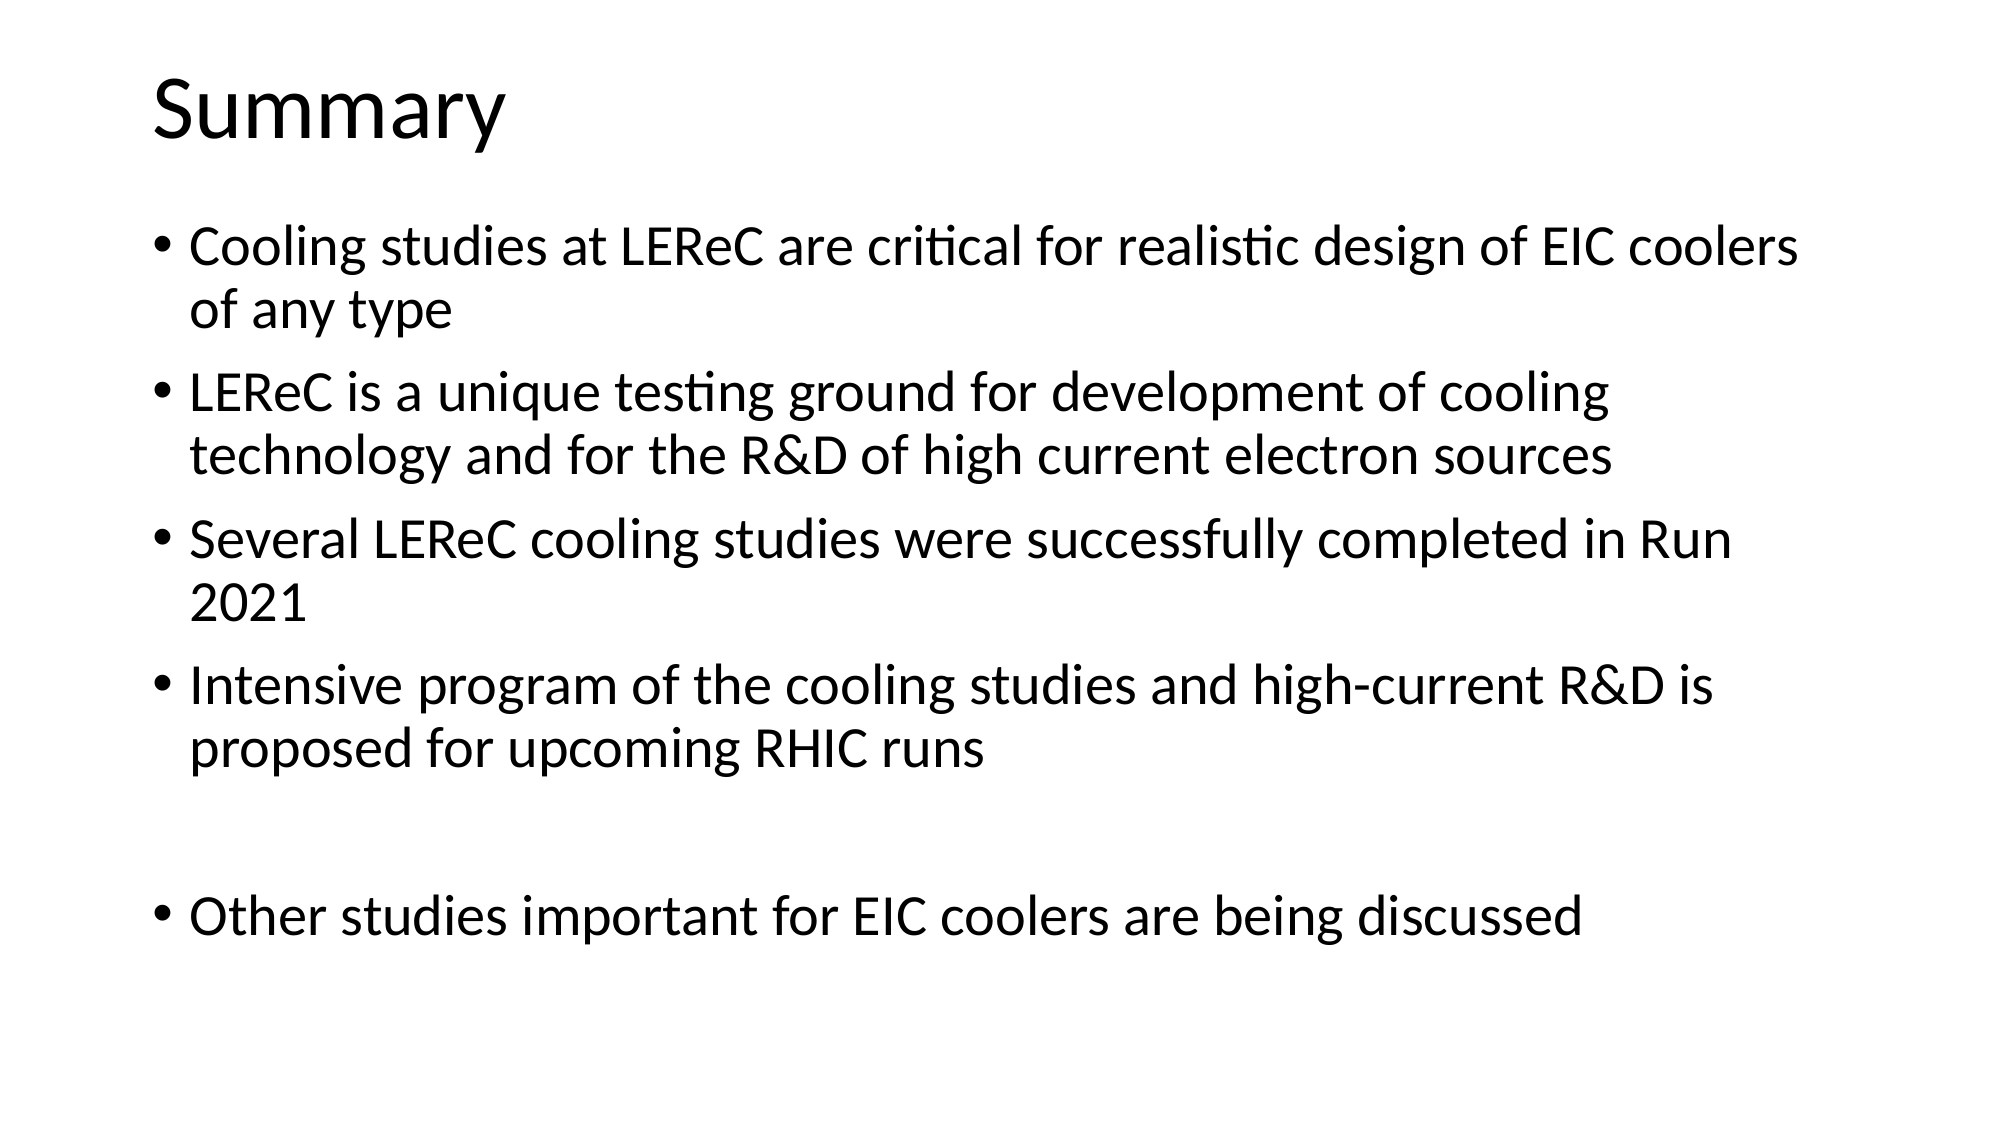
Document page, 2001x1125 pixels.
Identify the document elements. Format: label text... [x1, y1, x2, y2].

list Cooling studies at LEReC are critical for realistic design of EIC coolers of any type LEReC is a unique testing ground for development of cooling technology and for the R&D of high current electron sources Several LEReC cooling studies were successfully completed in Run 2021 Intensive program of the cooling studies and high-current R&D is proposed for upcoming RHIC runs Other studies important for EIC coolers are being discussed [137, 207, 1863, 1057]
title Summary [137, 0, 1863, 207]
